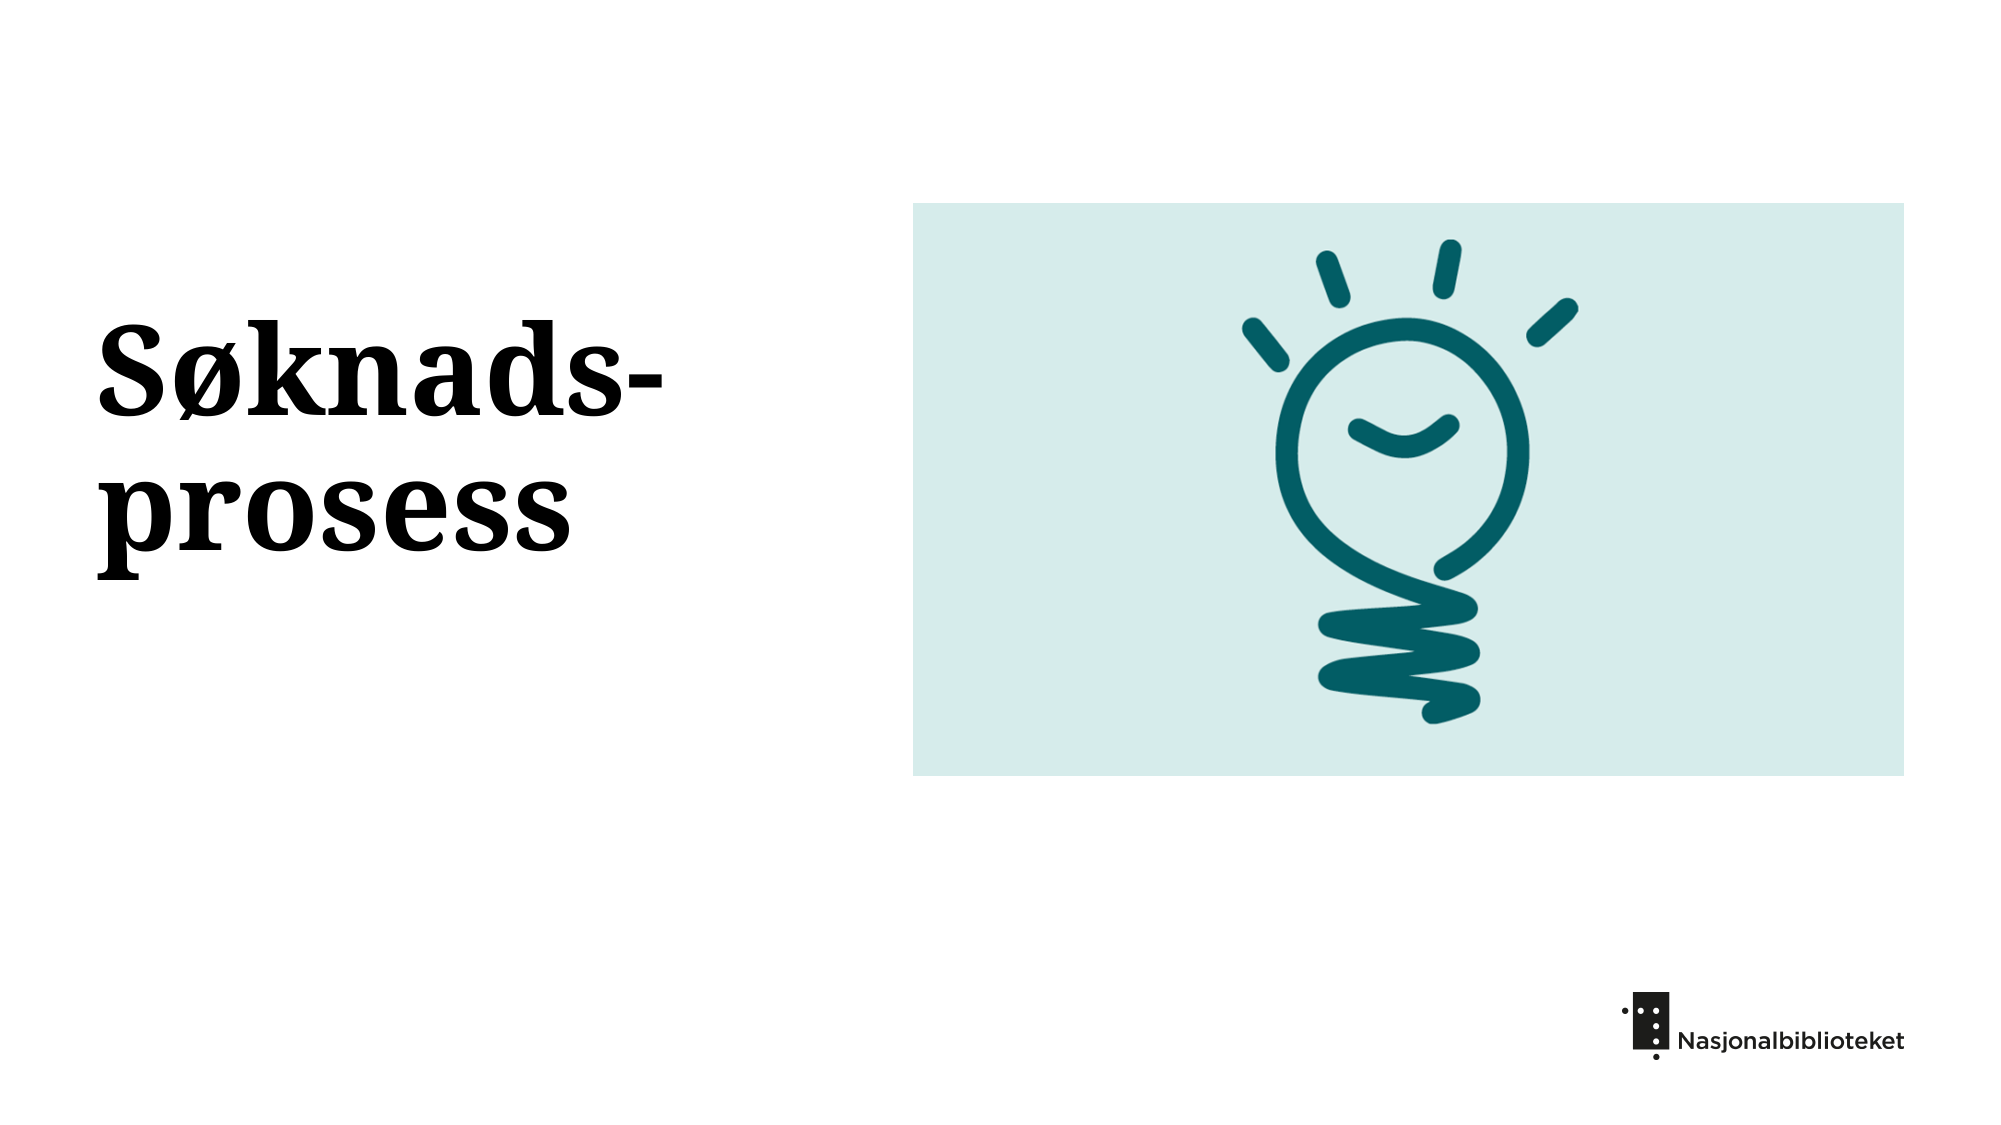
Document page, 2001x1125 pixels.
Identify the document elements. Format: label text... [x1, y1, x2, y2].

picture [1622, 992, 1904, 1060]
title Søknads-prosess [96, 193, 884, 586]
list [913, 203, 1904, 776]
